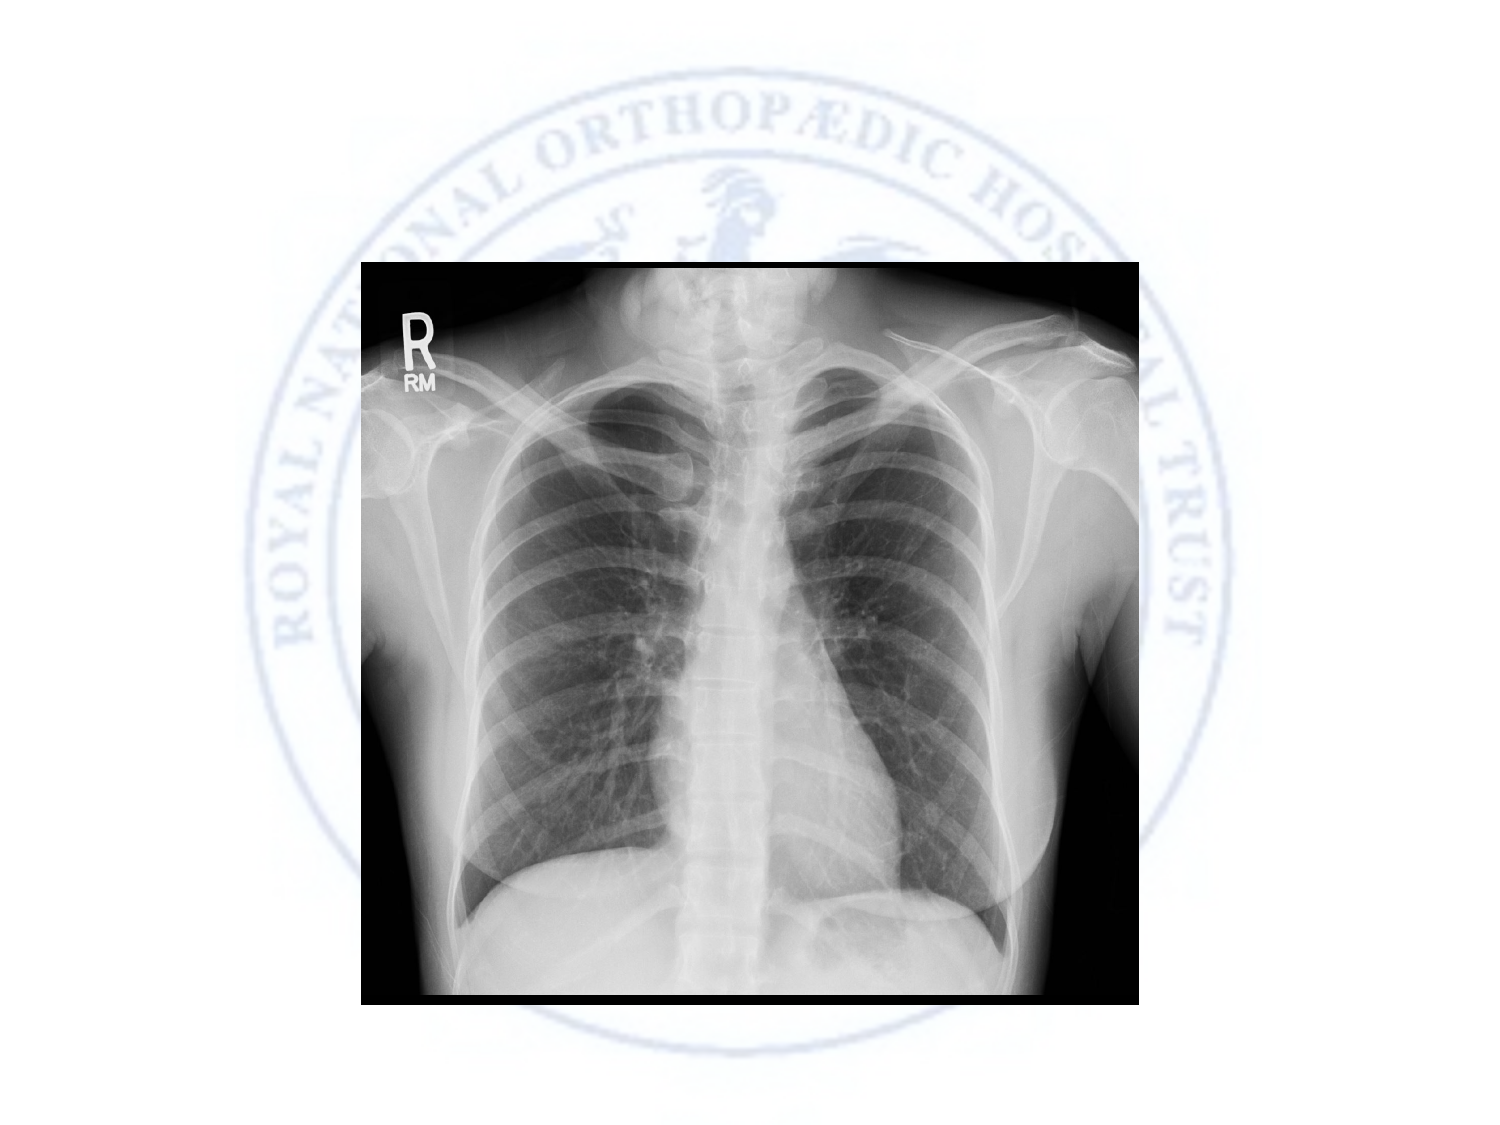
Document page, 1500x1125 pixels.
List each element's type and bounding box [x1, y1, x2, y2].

list [74, 262, 1426, 1006]
